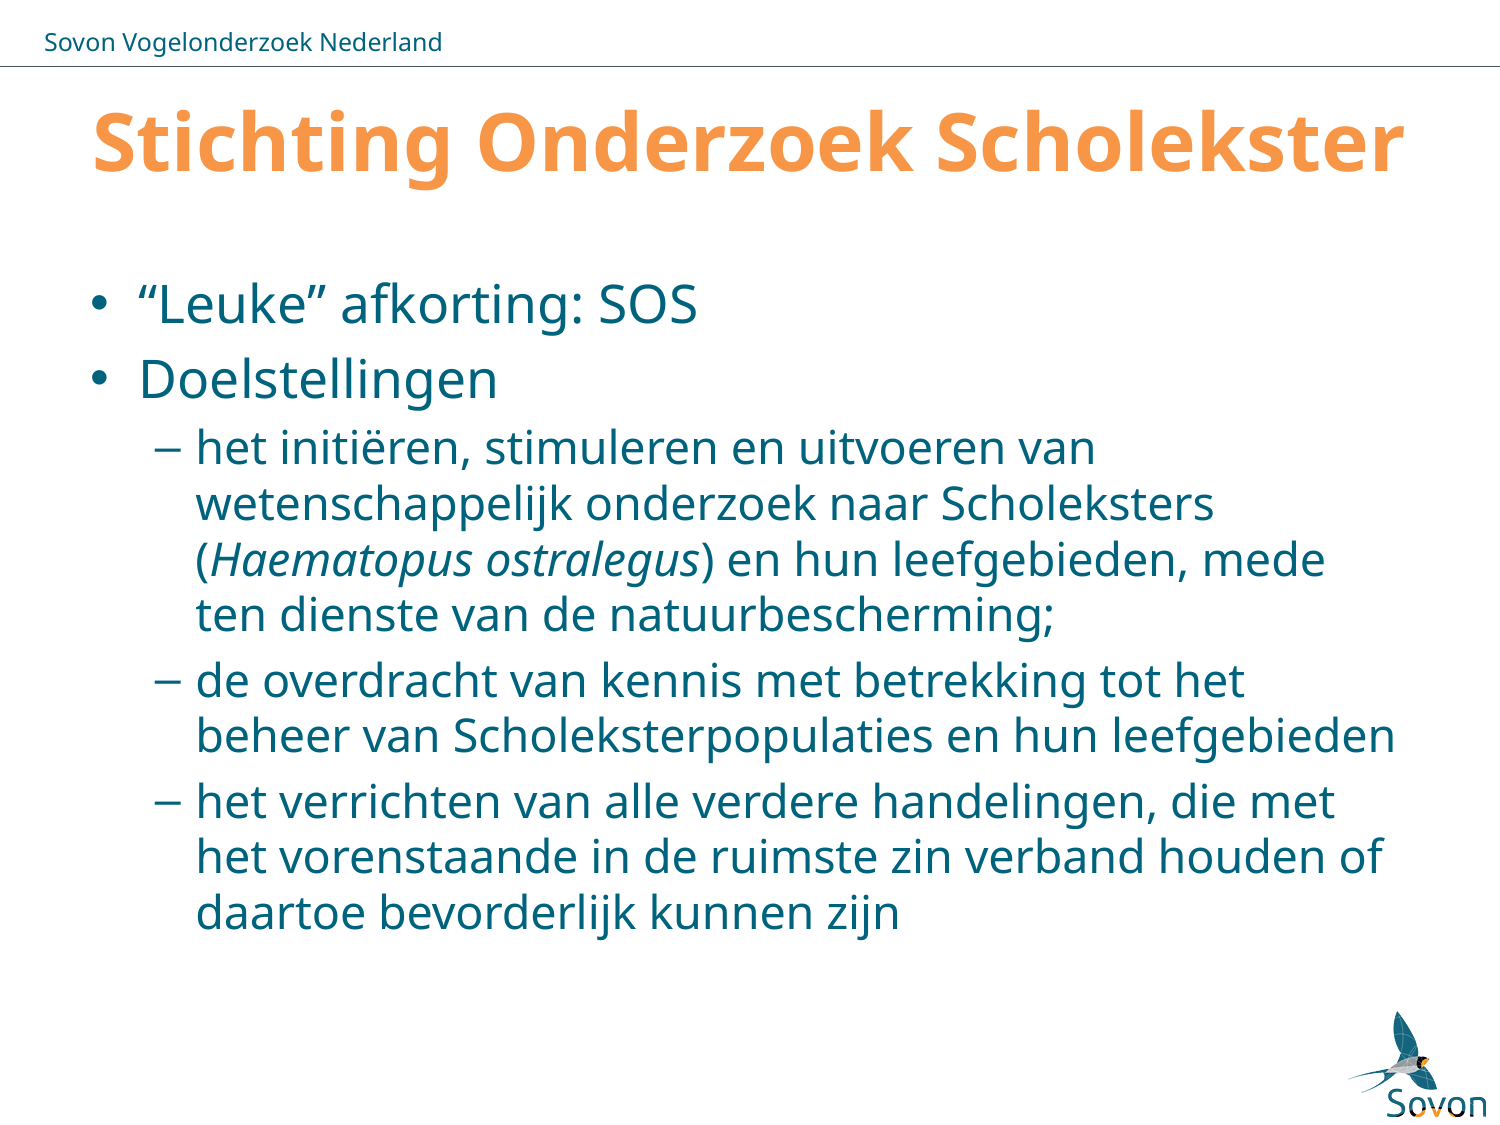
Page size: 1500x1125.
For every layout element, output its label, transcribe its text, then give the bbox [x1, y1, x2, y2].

list “Leuke” afkorting: SOS Doelstellingen het initiëren, stimuleren en uitvoeren van wetenschappelijk onderzoek naar Scholeksters (Haematopus ostralegus) en hun leefgebieden, mede ten dienste van de natuurbescherming; de overdracht van kennis met betrekking tot het beheer van Scholeksterpopulaties en hun leefgebieden het verrichten van alle verdere handelingen, die met het vorenstaande in de ruimste zin verband houden of daartoe bevorderlijk kunnen zijn [75, 262, 1425, 1005]
title Stichting Onderzoek Scholekster [0, 45, 1500, 233]
picture [1347, 1008, 1487, 1118]
